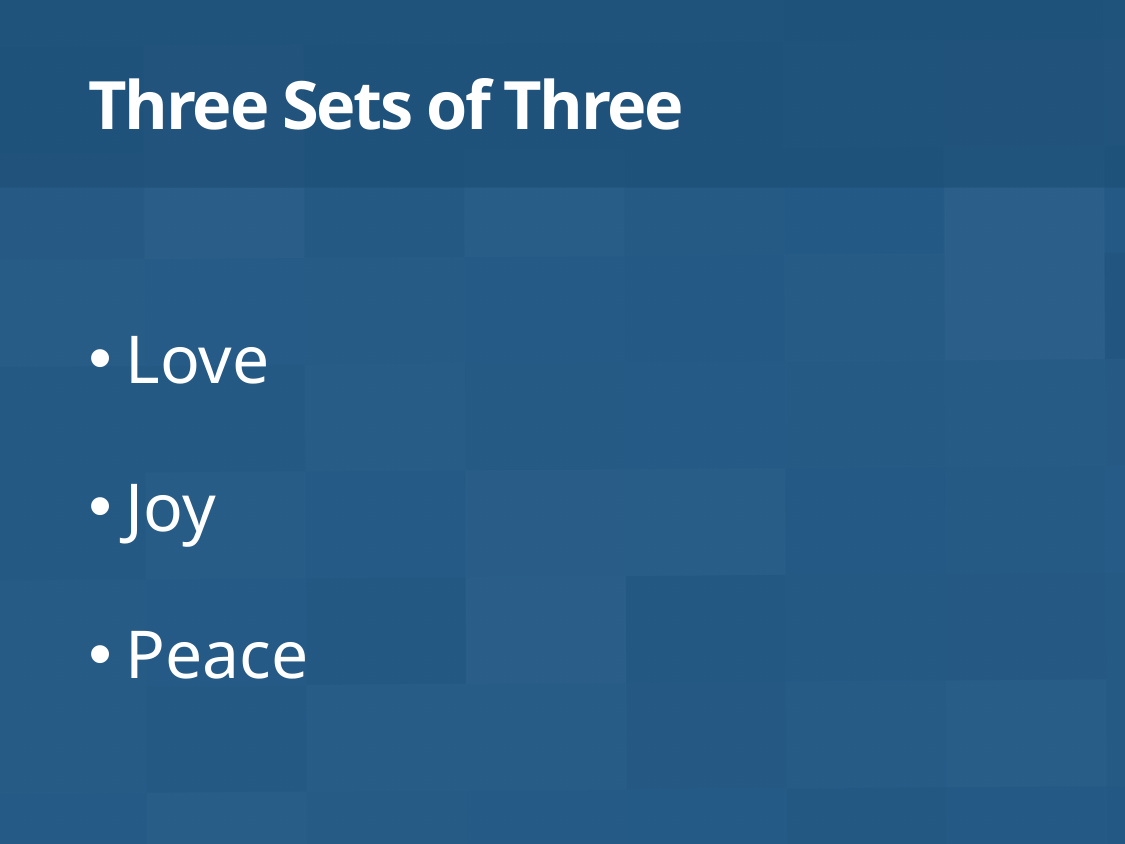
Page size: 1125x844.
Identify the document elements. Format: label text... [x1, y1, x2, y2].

picture [0, 0, 1125, 844]
title Three Sets of Three [73, 33, 1048, 175]
list Love Joy Peace [73, 260, 1016, 709]
